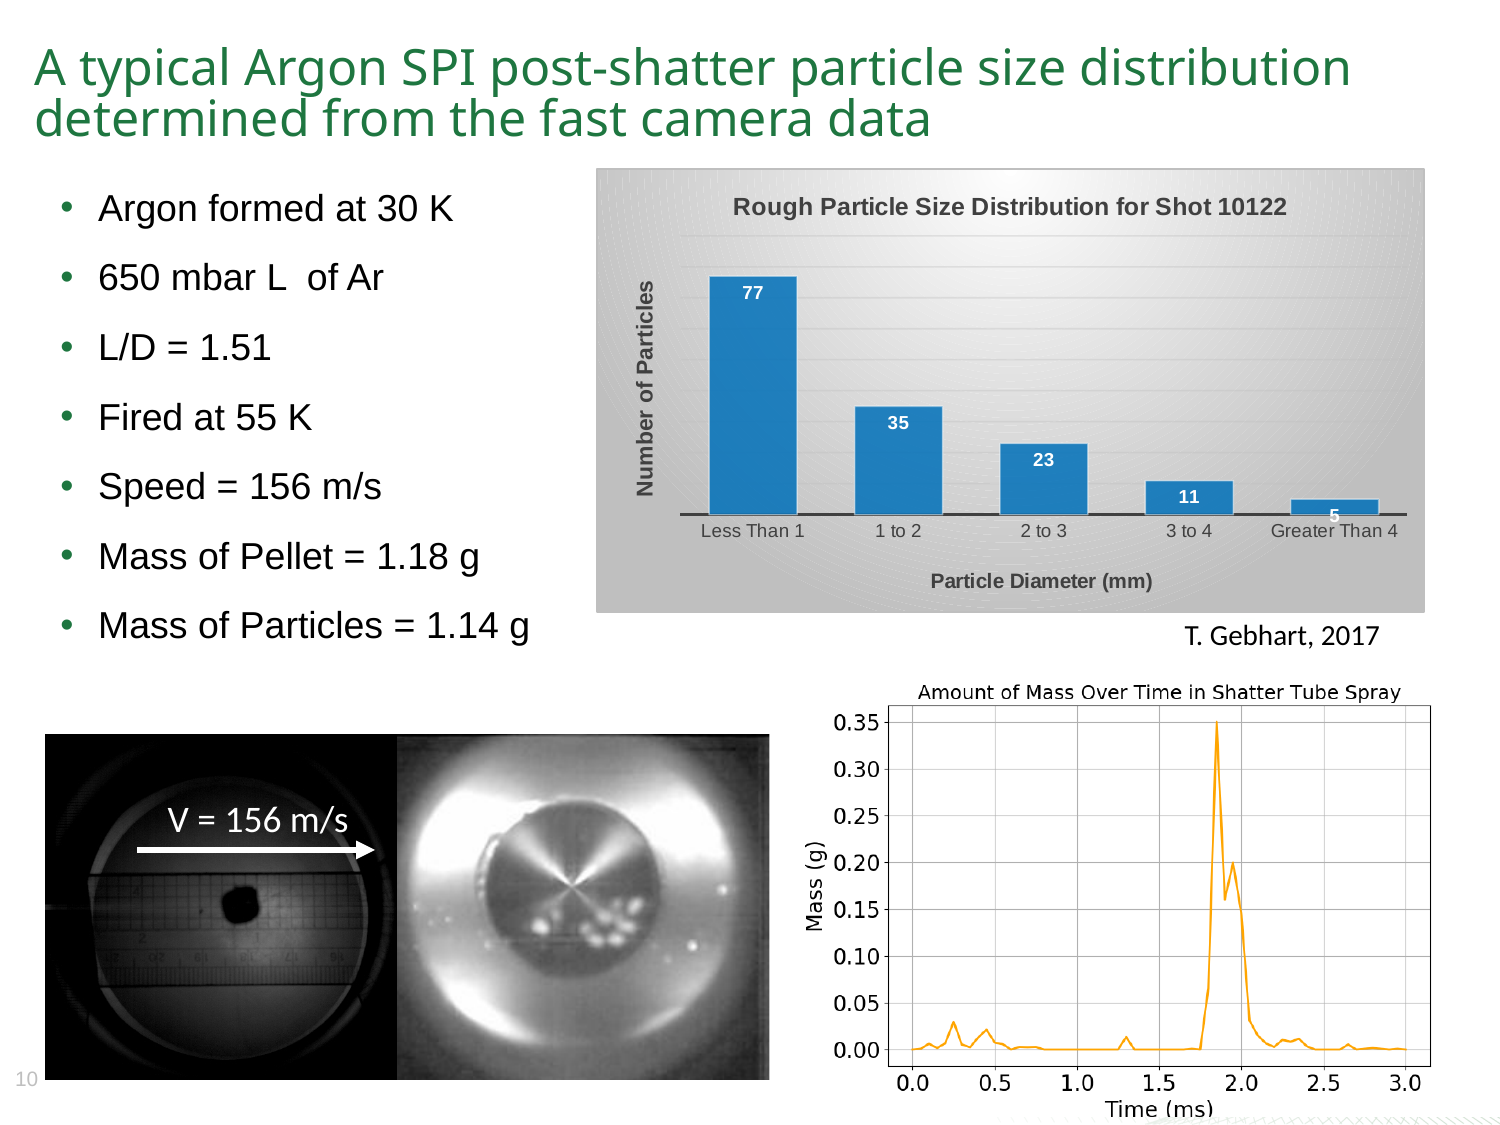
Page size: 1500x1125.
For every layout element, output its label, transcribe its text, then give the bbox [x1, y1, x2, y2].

text_box Argon formed at 30 K 650 mbar L of Ar L/D = 1.51 Fired at 55 K Speed = 156 m/s Mass of Pellet = 1.18 g Mass of Particles = 1.14 g [45, 181, 596, 633]
text_box T. Gebhart, 2017 [1169, 623, 1395, 646]
chart [595, 167, 1426, 614]
picture [0, 0, 1500, 1125]
title A typical Argon SPI post-shatter particle size distribution determined from the fast camera data [19, 37, 1465, 157]
